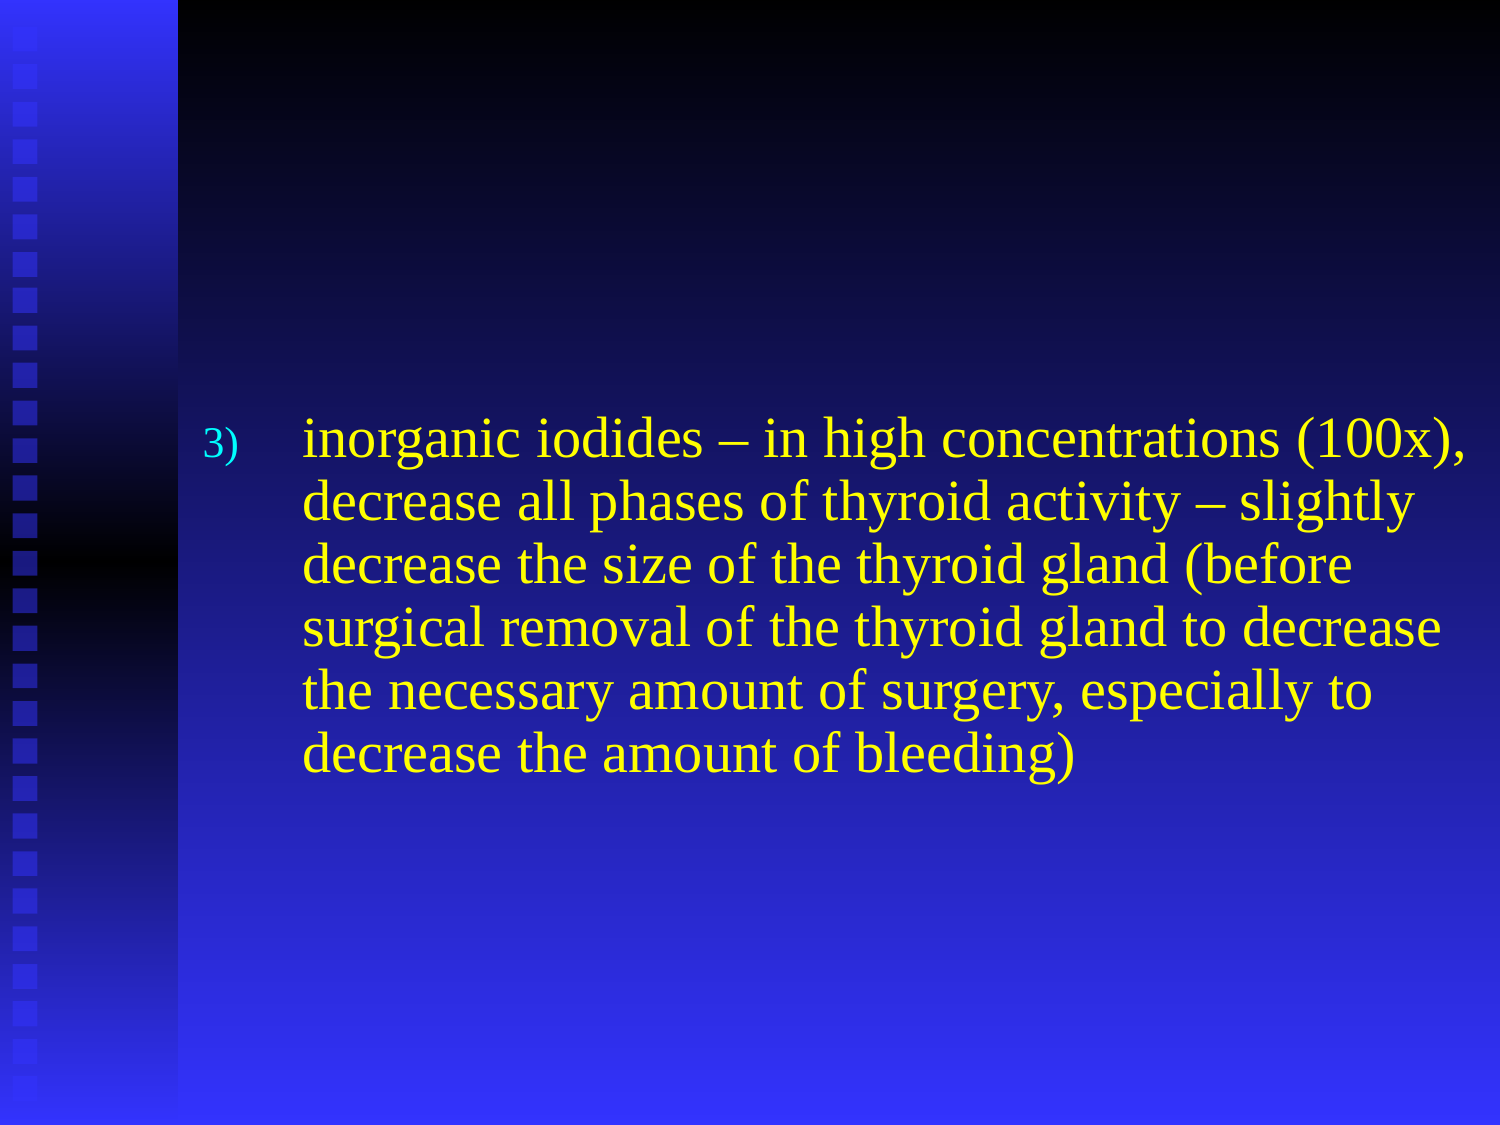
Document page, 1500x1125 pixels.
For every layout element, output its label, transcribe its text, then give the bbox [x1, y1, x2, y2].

list inorganic iodides – in high concentrations (100x), decrease all phases of thyroid activity – slightly decrease the size of the thyroid gland (before surgical removal of the thyroid gland to decrease the necessary amount of surgery, especially to decrease the amount of bleeding) [187, 399, 1500, 1125]
